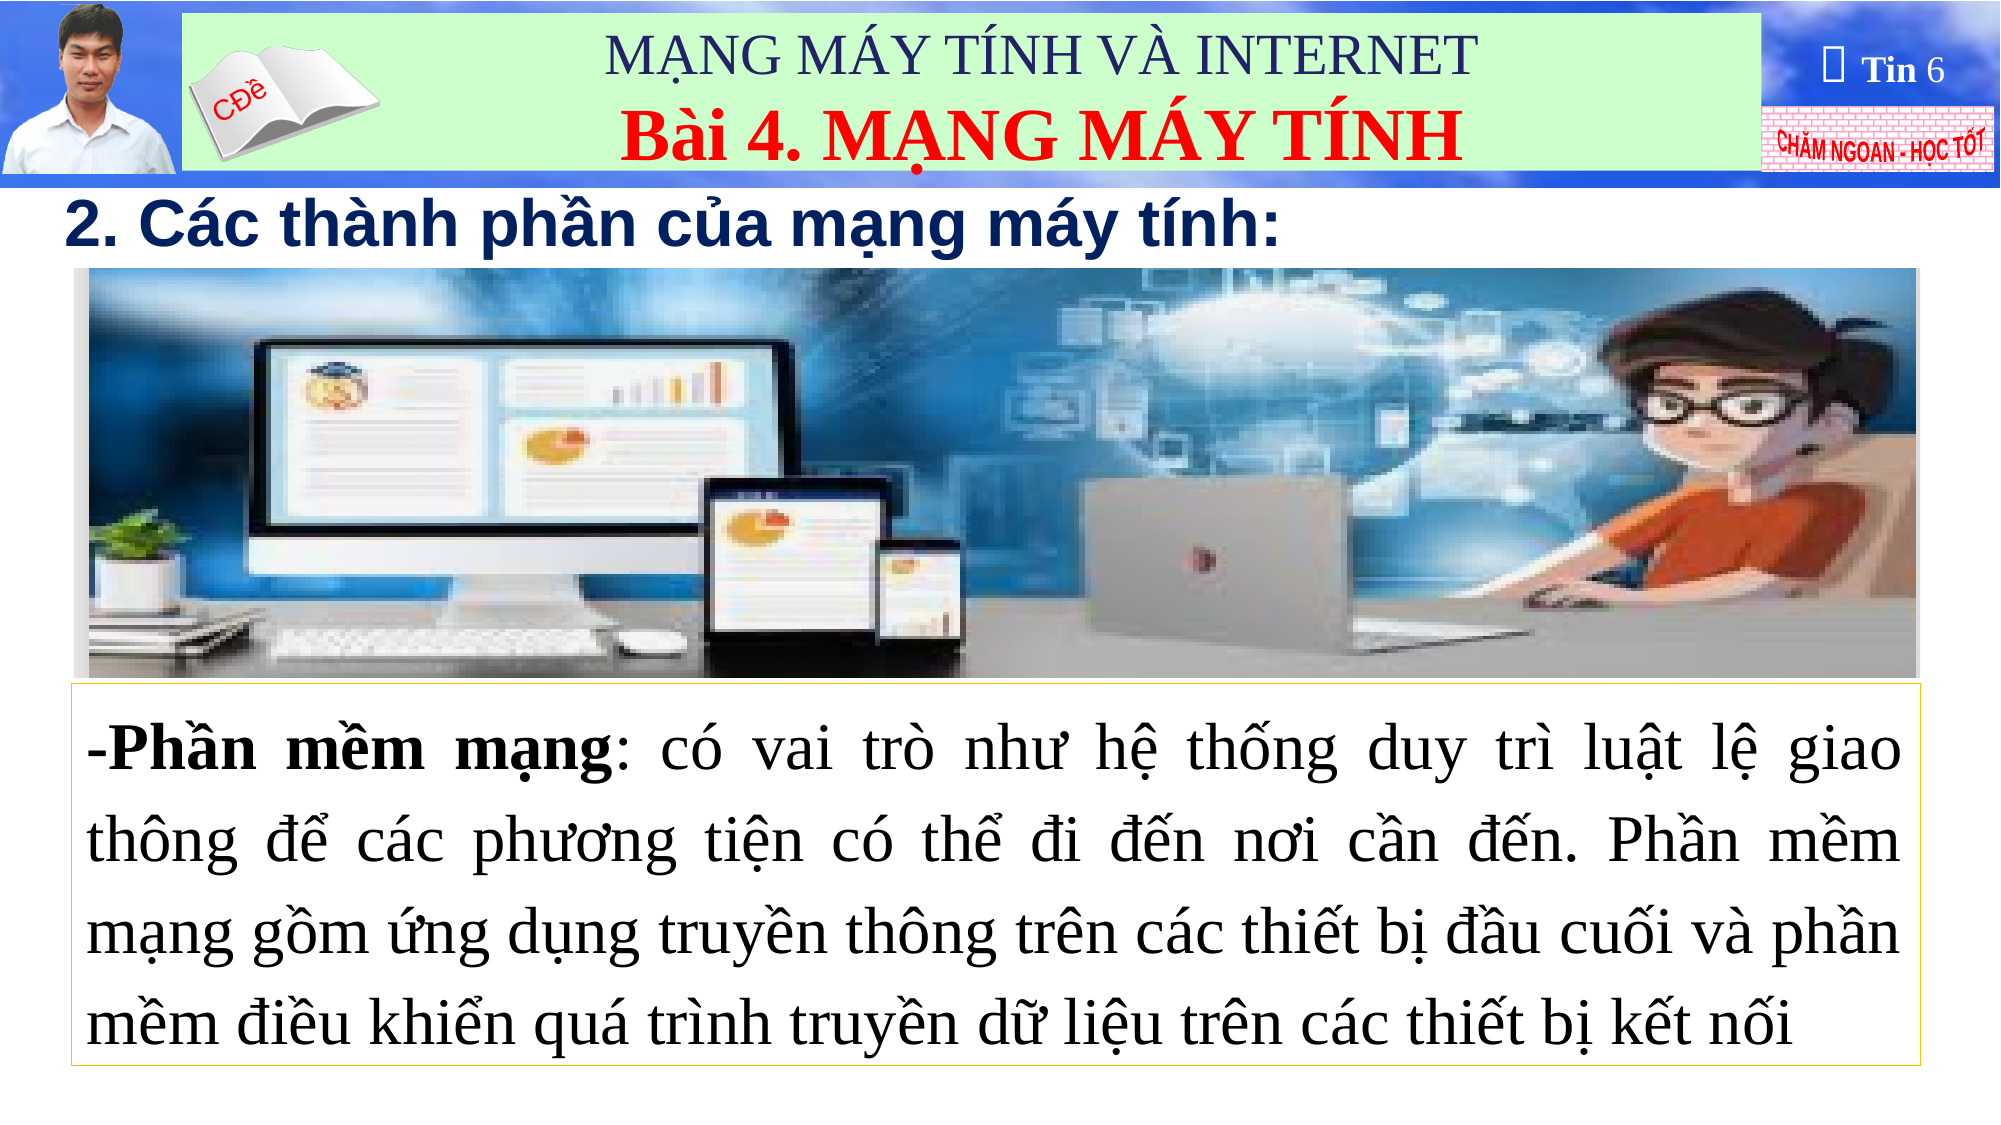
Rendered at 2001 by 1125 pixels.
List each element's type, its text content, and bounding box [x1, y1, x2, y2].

text_box -Phần mềm mạng: có vai trò như hệ thống duy trì luật lệ giao thông để các phương tiện có thể đi đến nơi cần đến. Phần mềm mạng gồm ứng dụng truyền thông trên các thiết bị đầu cuối và phần mềm điều khiển quá trình truyền dữ liệu trên các thiết bị kết nối [71, 683, 1921, 1066]
picture [187, 41, 382, 163]
text_box 2. Các thành phần của mạng máy tính: [49, 172, 1400, 268]
picture [73, 268, 1921, 678]
picture [0, 1, 2000, 188]
